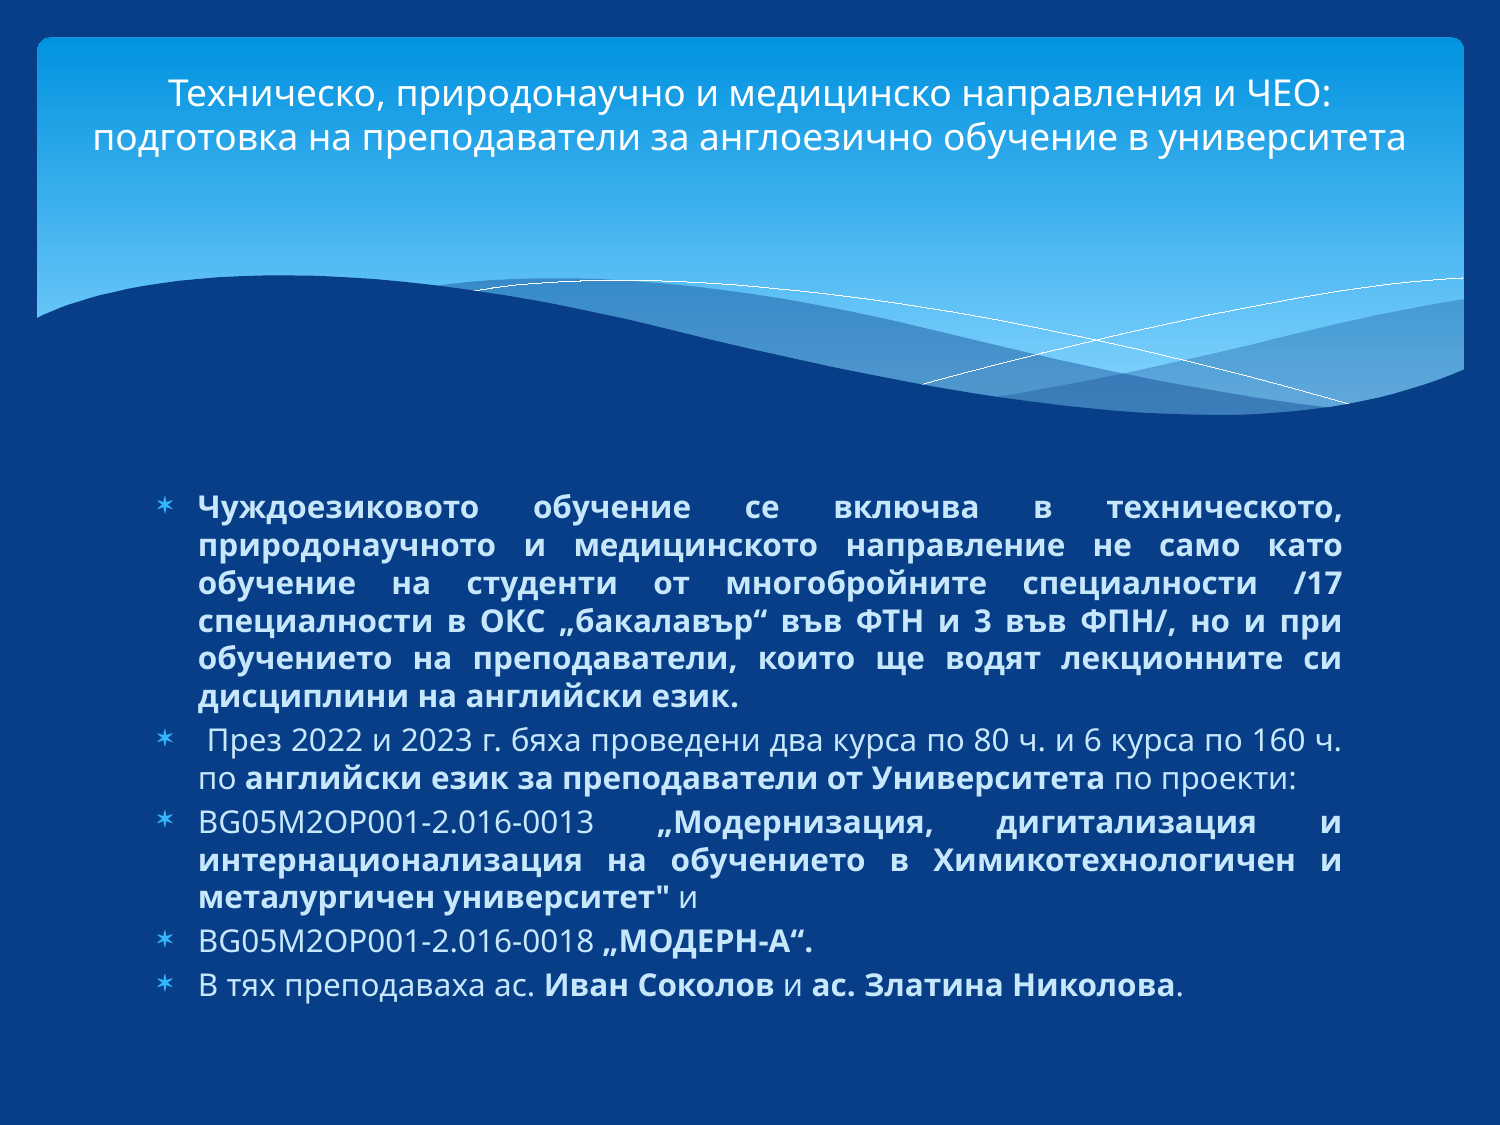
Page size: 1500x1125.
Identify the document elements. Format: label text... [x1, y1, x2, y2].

list Чуждоезиковото обучение се включва в техническото, природонаучното и медицинското направление не само като обучение на студенти от многобройните специалности /17 специалности в ОКС „бакалавър“ във ФТН и 3 във ФПН/, но и при обучението на преподаватели, които ще водят лекционните си дисциплини на английски език. През 2022 и 2023 г. бяха проведени два курса по 80 ч. и 6 курса по 160 ч. по английски език за преподаватели от Университета по проекти: BG05M2OP001-2.016-0013 „Модернизация, дигитализация и интернационализация на обучението в Химикотехнологичен и металургичен университет" и BG05M2OP001-2.016-0018 „МОДЕРН-А“. В тях преподаваха ас. Иван Соколов и ас. Златина Николова. [142, 479, 1358, 1046]
title Техническо, природонаучно и медицинско направления и ЧЕО: подготовка на преподаватели за англоезично обучение в университета [75, 55, 1425, 261]
